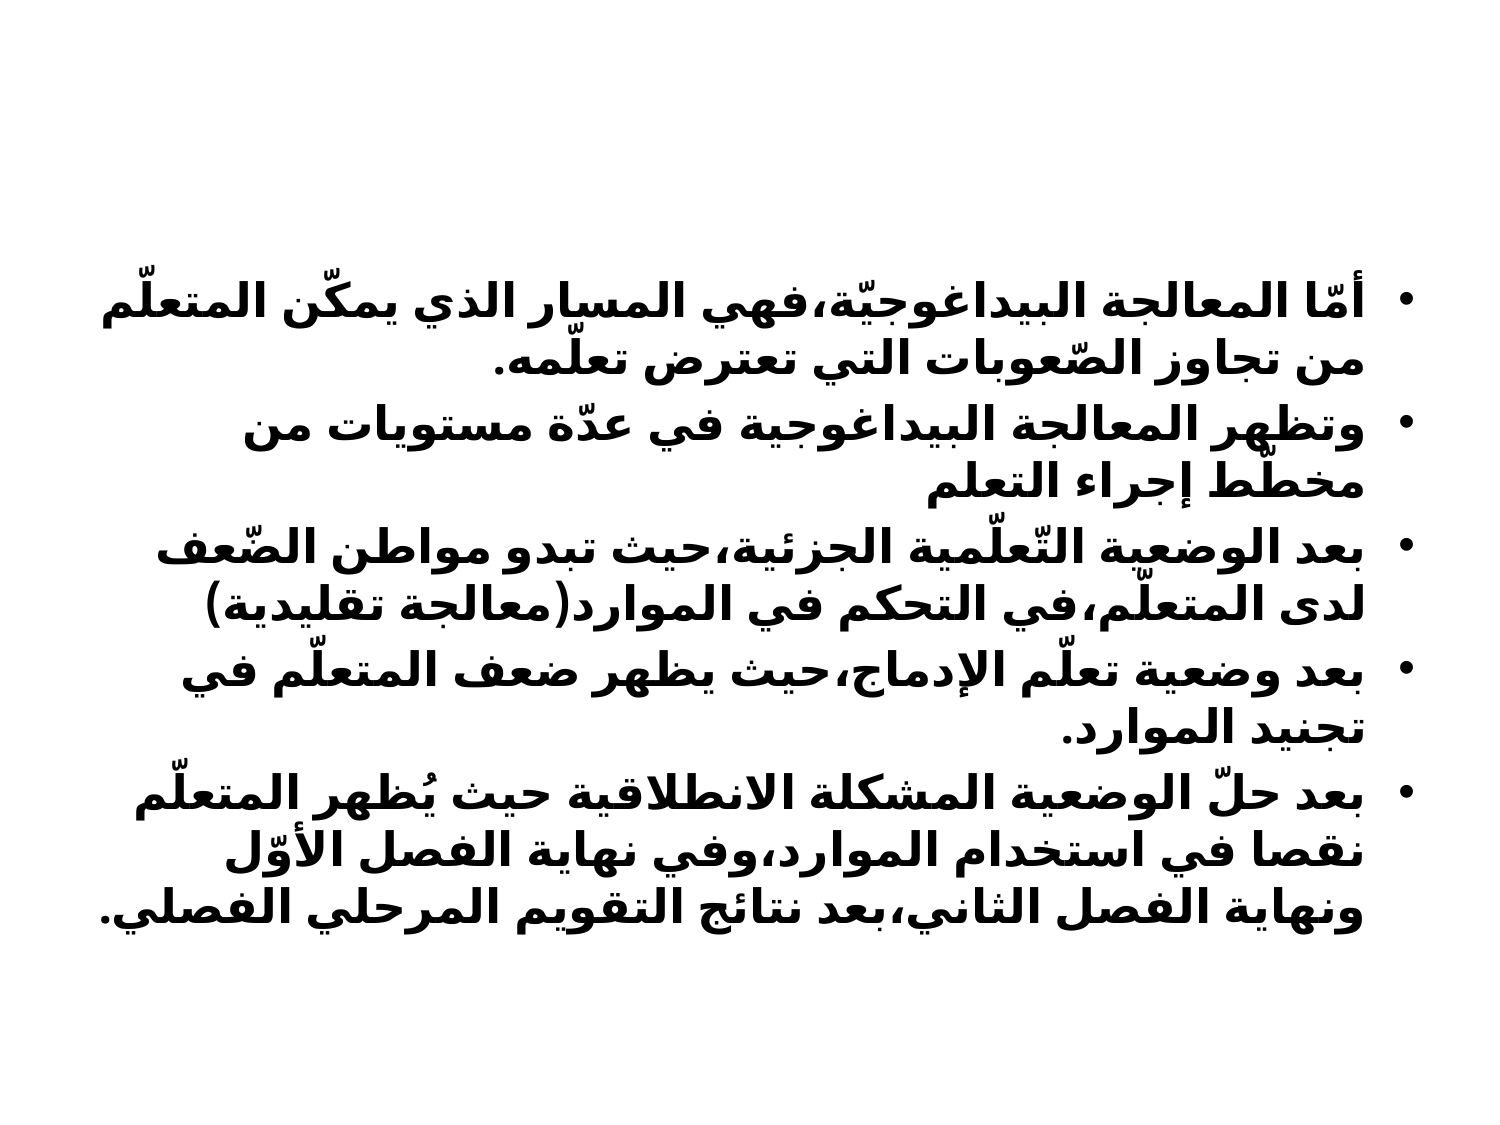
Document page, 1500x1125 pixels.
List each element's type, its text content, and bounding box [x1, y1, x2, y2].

list أمّا المعالجة البيداغوجيّة،فهي المسار الذي يمكّن المتعلّم من تجاوز الصّعوبات التي تعترض تعلّمه. وتظهر المعالجة البيداغوجية في عدّة مستويات من مخطّط إجراء التعلم بعد الوضعية التّعلّمية الجزئية،حيث تبدو مواطن الضّعف لدى المتعلّم،في التحكم في الموارد(معالجة تقليدية) بعد وضعية تعلّم الإدماج،حيث يظهر ضعف المتعلّم في تجنيد الموارد. بعد حلّ الوضعية المشكلة الانطلاقية حيث يُظهر المتعلّم نقصا في استخدام الموارد،وفي نهاية الفصل الأوّل ونهاية الفصل الثاني،بعد نتائج التقويم المرحلي الفصلي. [75, 262, 1425, 1005]
